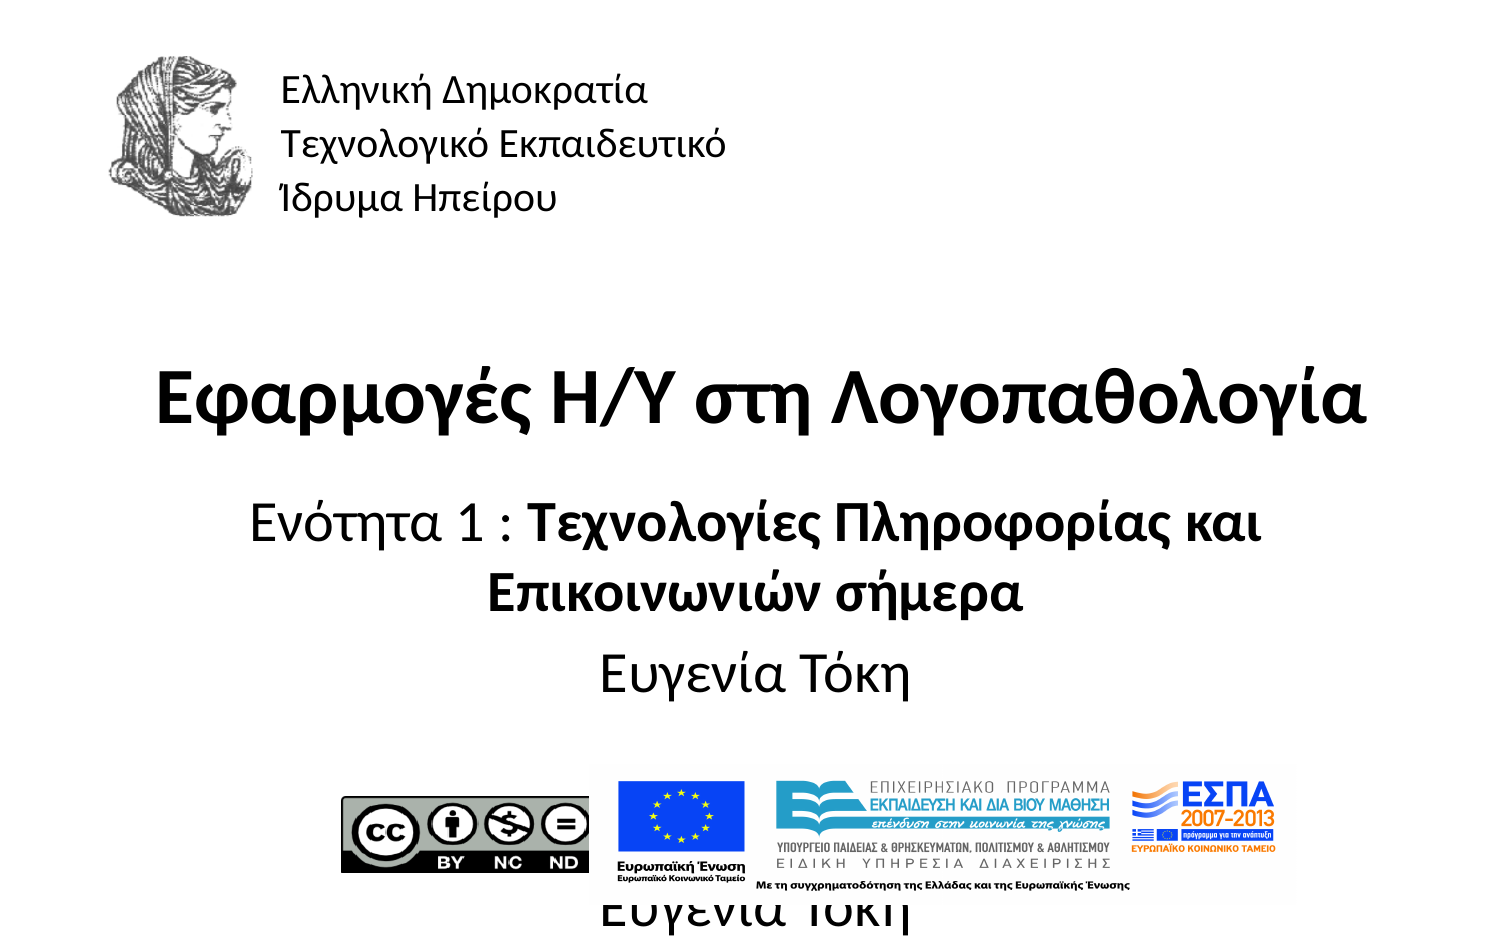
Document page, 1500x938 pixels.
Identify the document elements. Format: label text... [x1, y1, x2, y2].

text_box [105, 34, 798, 223]
picture [341, 764, 1297, 905]
title Εφαρμογές Η/Υ στη Λογοπαθολογία [112, 291, 1412, 475]
subtitle Ενότητα 1 : Τεχνολογίες Πληροφορίας και Επικοινωνιών σήμερα Ευγενία Τόκη Ευγενία Τόκη [76, 475, 1436, 715]
